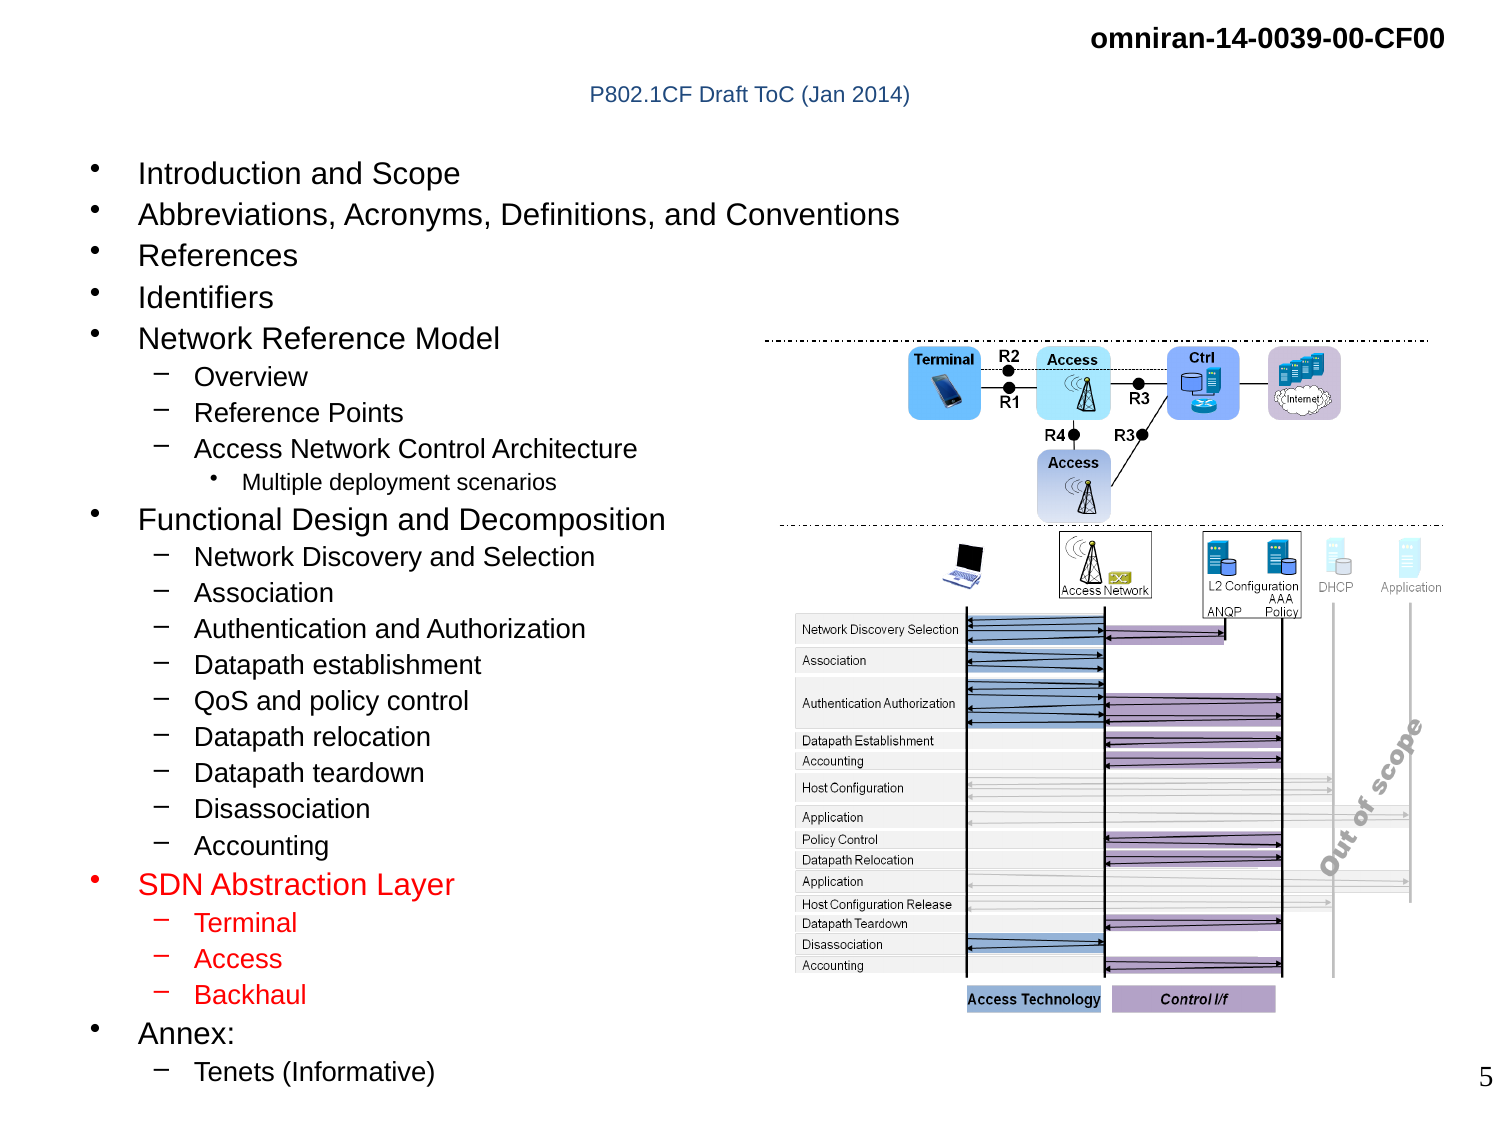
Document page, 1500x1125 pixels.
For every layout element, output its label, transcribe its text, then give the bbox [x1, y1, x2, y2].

title P802.1CF Draft ToC (Jan 2014) [75, 45, 1425, 142]
picture [793, 529, 1450, 1014]
picture [904, 342, 1341, 524]
list Introduction and Scope Abbreviations, Acronyms, Definitions, and Conventions References Identifiers Network Reference Model Overview Reference Points Access Network Control Architecture Multiple deployment scenarios Functional Design and Decomposition Network Discovery and Selection Association Authentication and Authorization Datapath establishment QoS and policy control Datapath relocation Datapath teardown Disassociation Accounting SDN Abstraction Layer Terminal Access Backhaul Annex: Tenets (Informative) [75, 141, 928, 1117]
